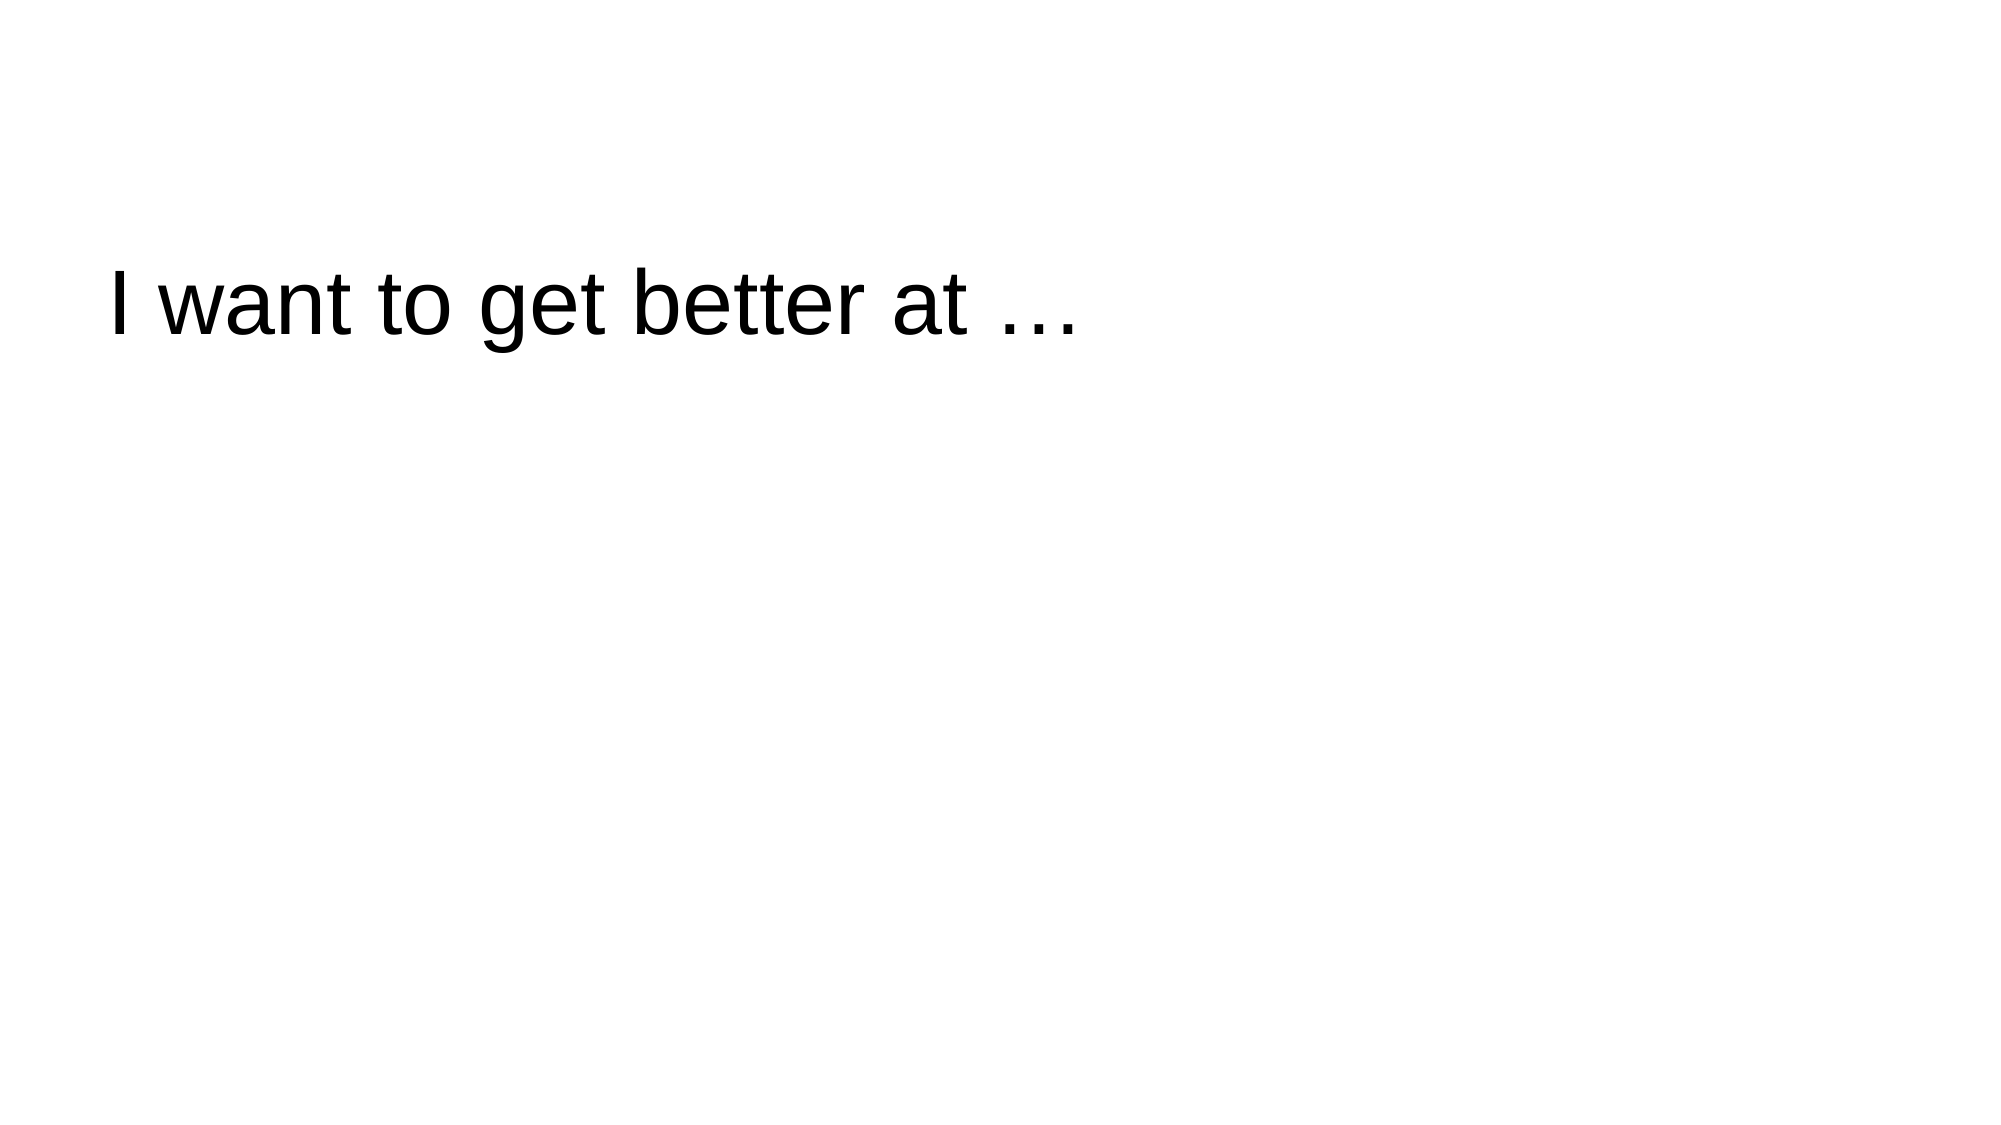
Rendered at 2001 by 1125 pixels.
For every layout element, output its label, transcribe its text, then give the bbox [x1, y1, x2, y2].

title I want to get better at … [92, 196, 1810, 362]
